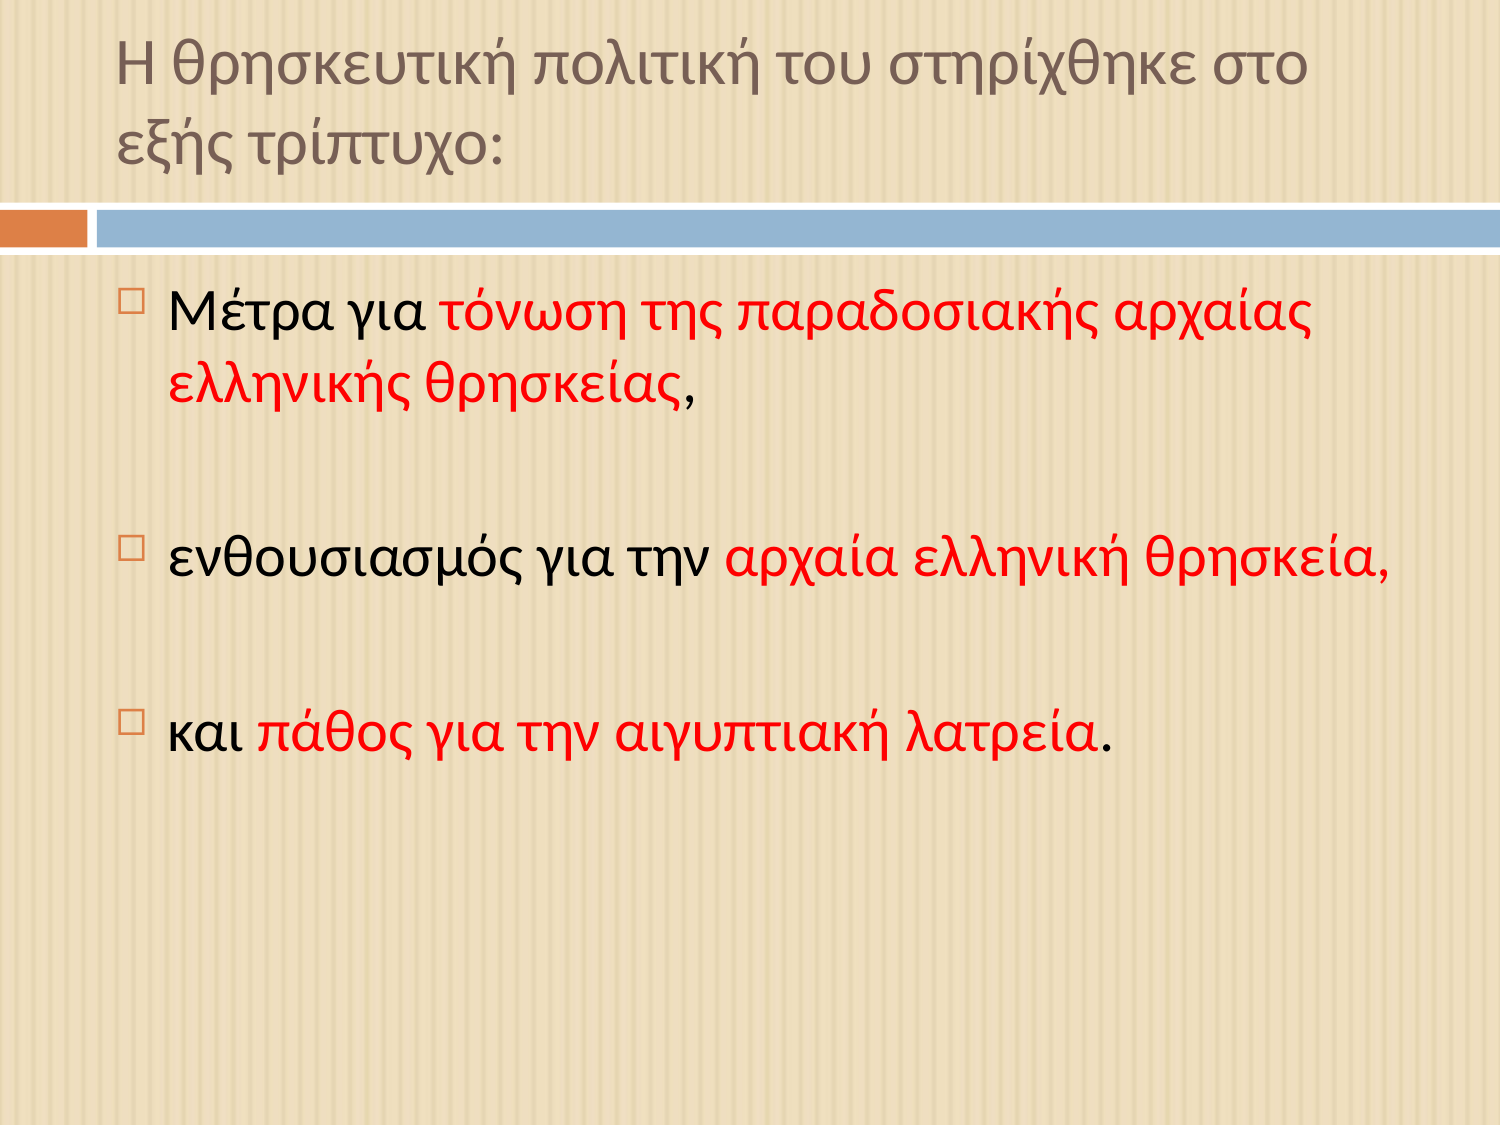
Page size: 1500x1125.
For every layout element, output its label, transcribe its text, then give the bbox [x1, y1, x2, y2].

list Μέτρα για τόνωση της παραδοσιακής αρχαίας ελληνικής θρησκείας, ενθουσιασμός για την αρχαία ελληνική θρησκεία, και πάθος για την αιγυπτιακή λατρεία. [100, 262, 1439, 1001]
picture [0, 0, 1500, 202]
picture [0, 255, 1500, 1125]
title Η θρησκευτική πολιτική του στηρίχθηκε στο εξής τρίπτυχο: [100, 0, 1439, 197]
